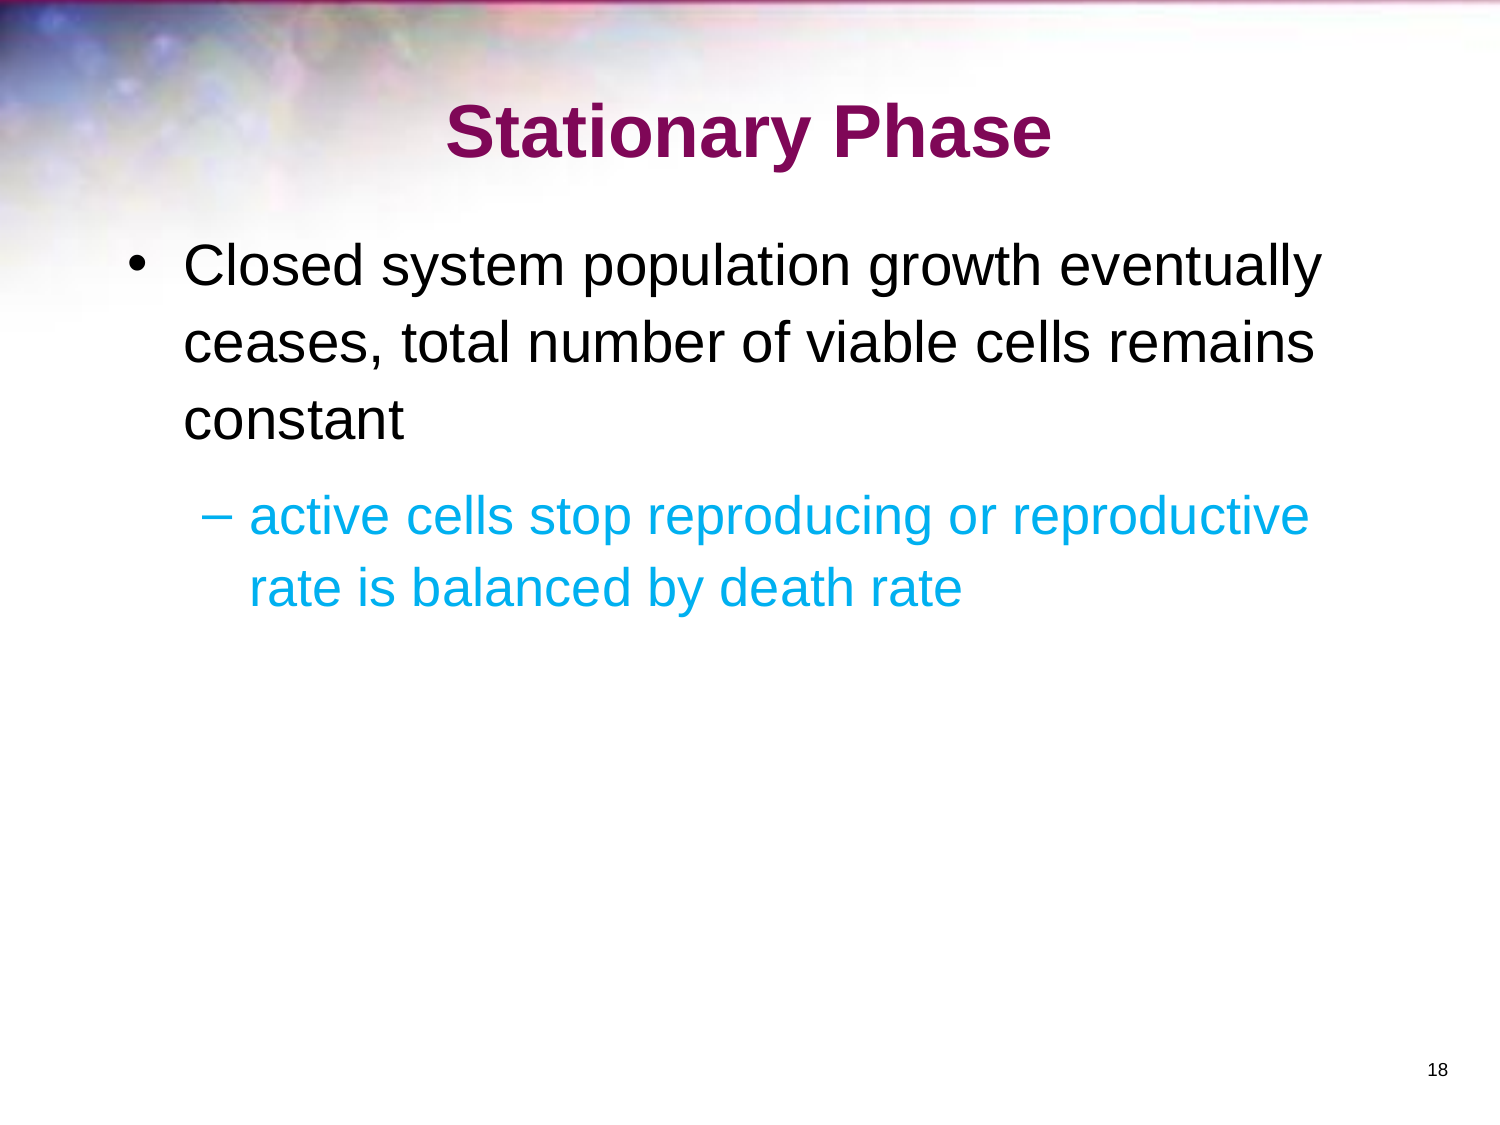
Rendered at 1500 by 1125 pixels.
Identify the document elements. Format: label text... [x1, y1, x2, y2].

title Stationary Phase [137, 75, 1363, 200]
picture [0, 0, 1500, 413]
list Closed system population growth eventually ceases, total number of viable cells remains constant active cells stop reproducing or reproductive rate is balanced by death rate [112, 212, 1388, 1000]
text_box ‹#› [1412, 1050, 1500, 1100]
